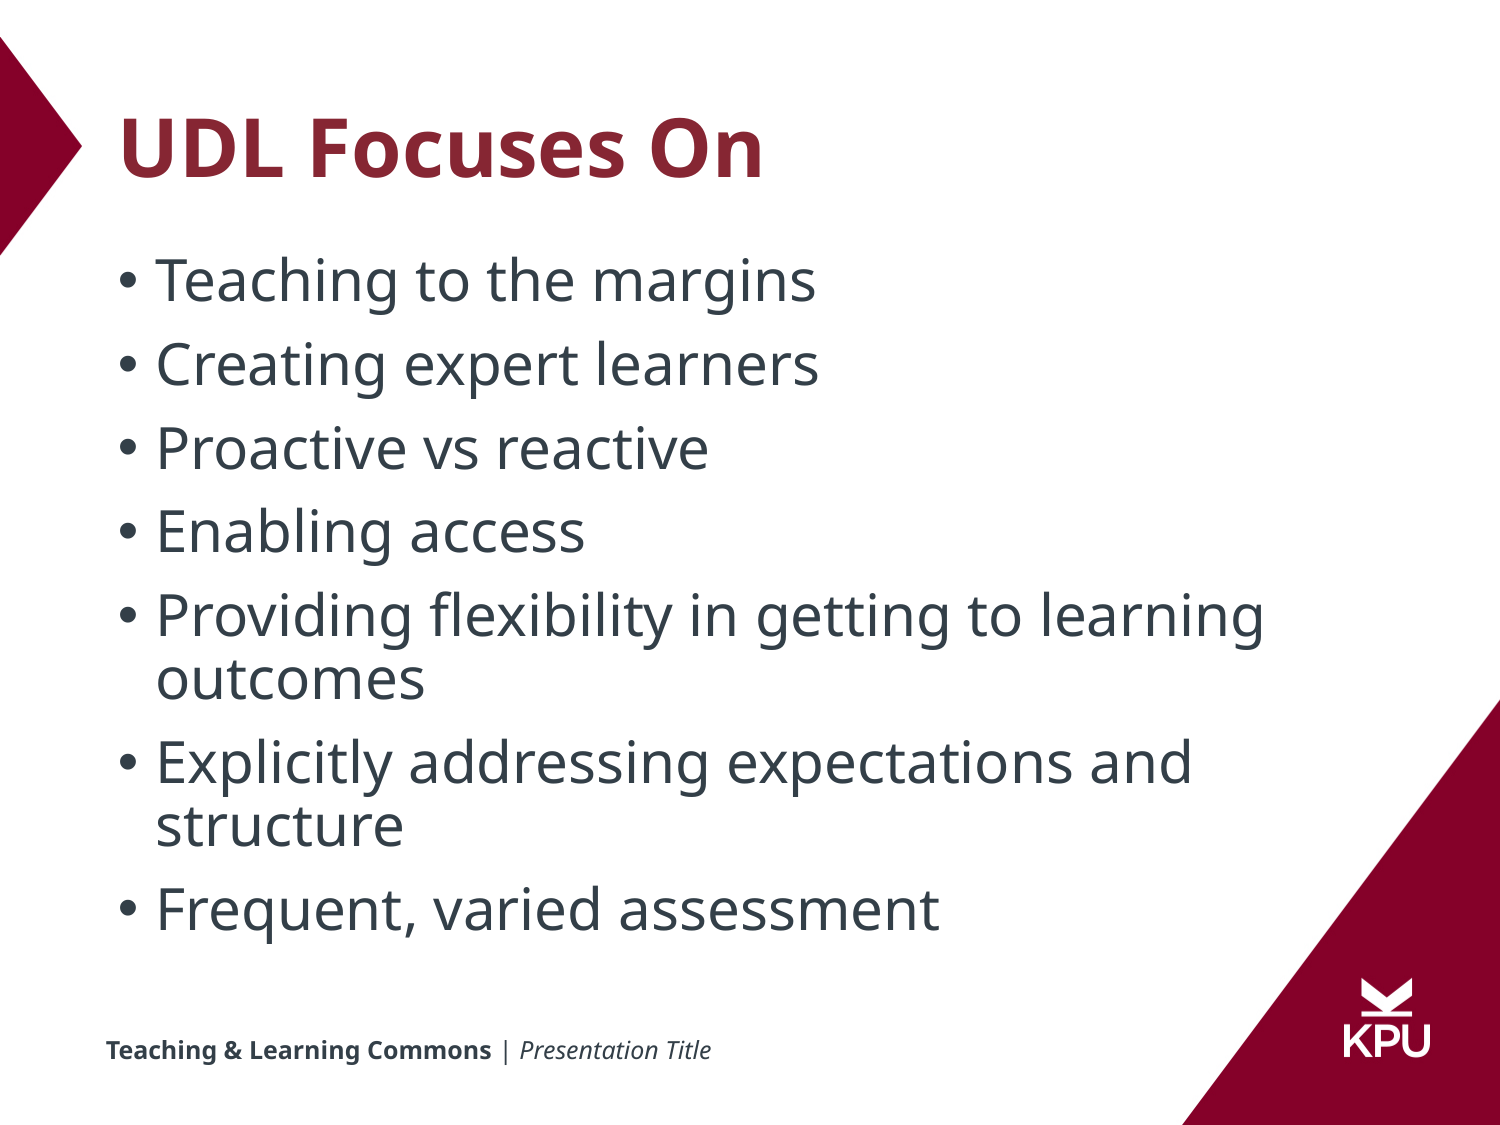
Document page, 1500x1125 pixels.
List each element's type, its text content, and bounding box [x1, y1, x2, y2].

title UDL Focuses On [103, 99, 1397, 203]
list Teaching to the margins Creating expert learners Proactive vs reactive Enabling access Providing flexibility in getting to learning outcomes Explicitly addressing expectations and structure Frequent, varied assessment [103, 243, 1397, 959]
picture [0, 0, 1500, 1125]
